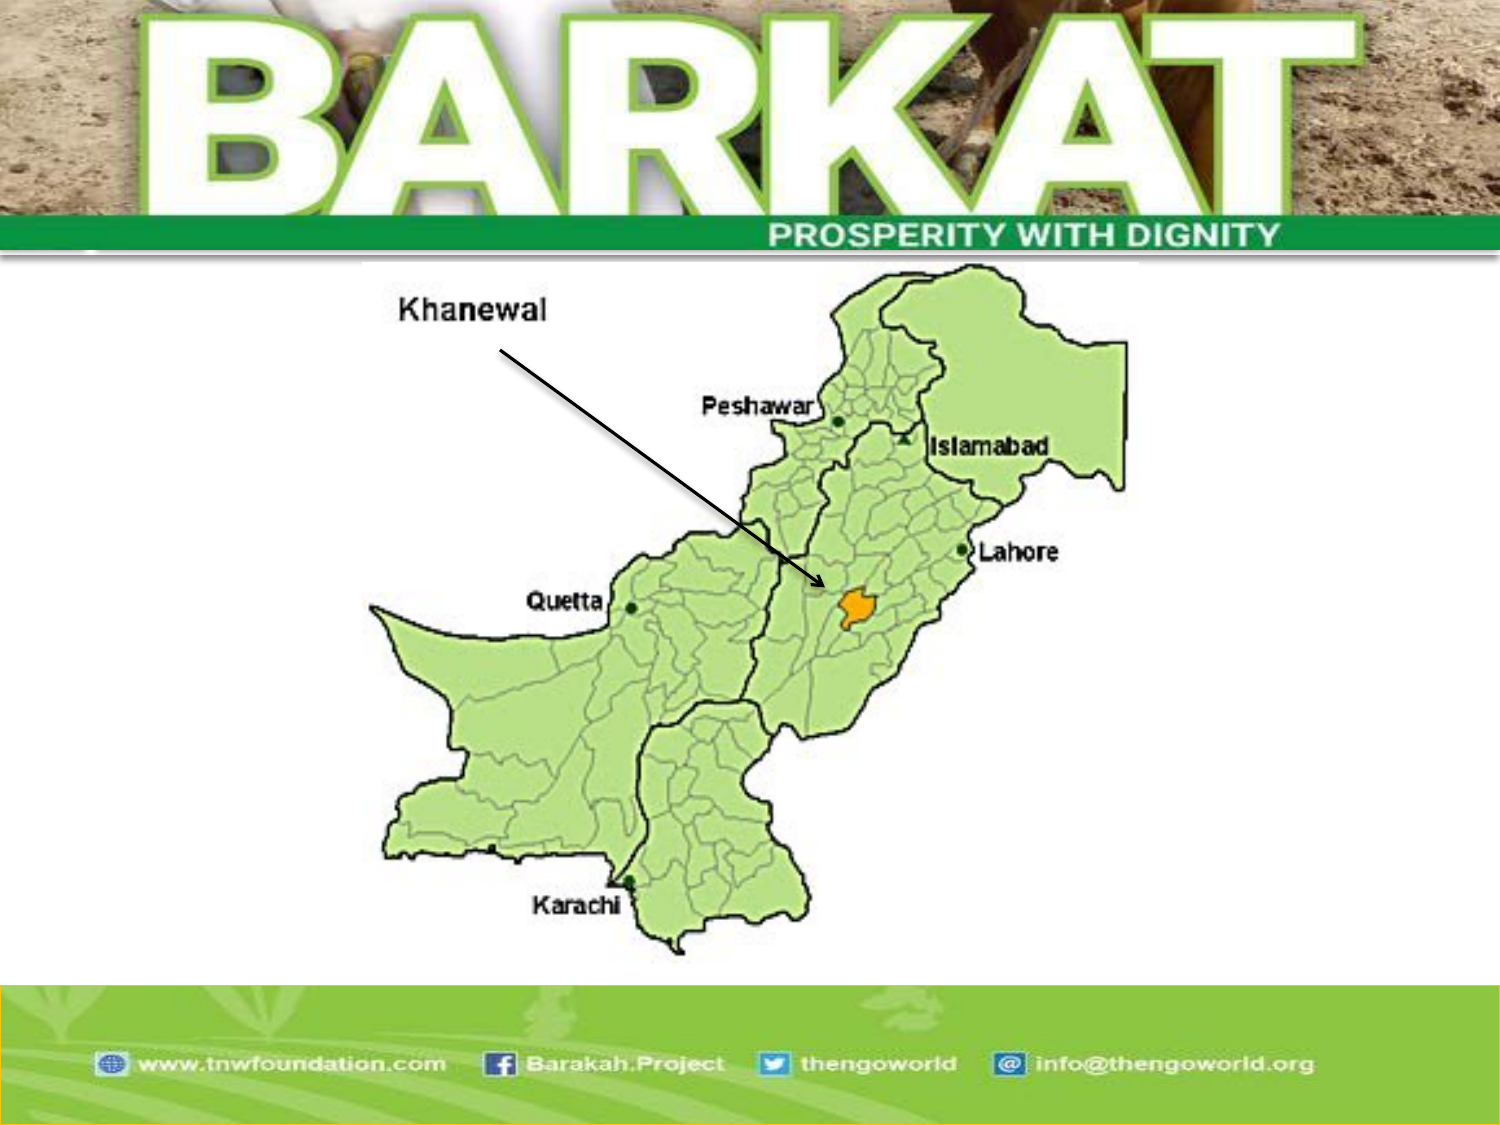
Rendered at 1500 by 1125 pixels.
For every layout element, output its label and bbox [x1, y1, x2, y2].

picture [362, 262, 1139, 964]
text_box [499, 349, 826, 588]
picture [0, 985, 1500, 1125]
picture [0, 0, 1500, 251]
